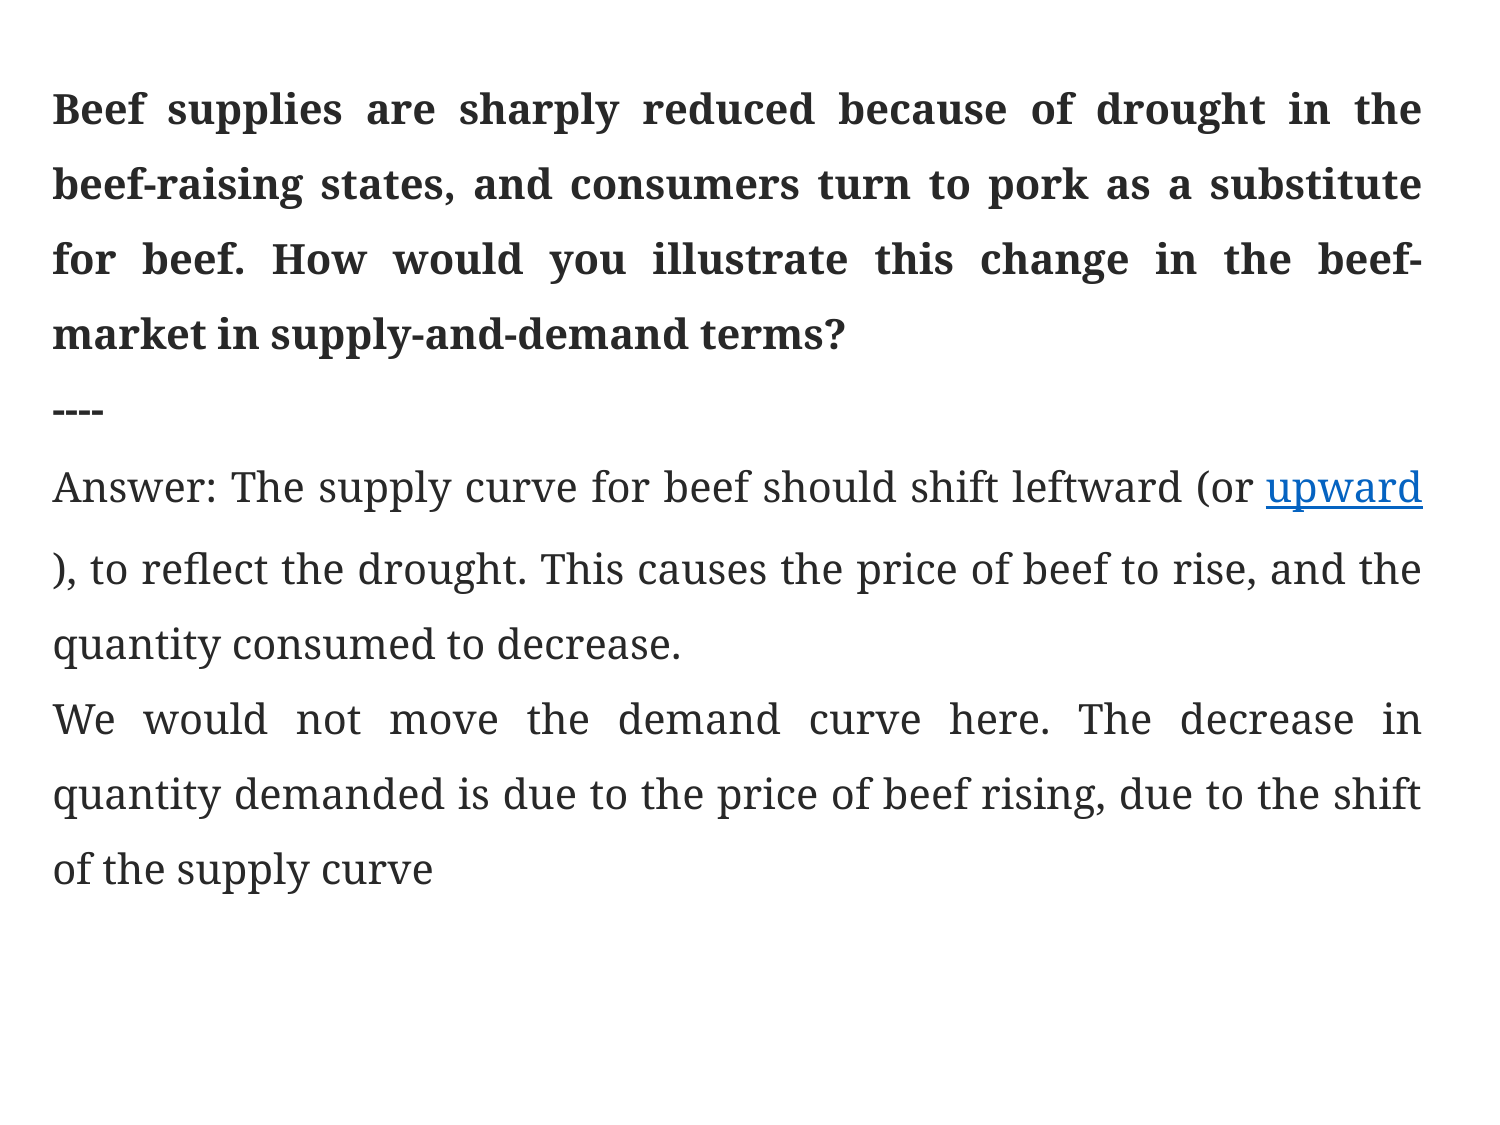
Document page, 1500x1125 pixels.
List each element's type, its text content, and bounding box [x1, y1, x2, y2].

text_box Beef supplies are sharply reduced because of drought in the beef-raising states, and consumers turn to pork as a substitute for beef. How would you illustrate this change in the beef-market in supply-and-demand terms? ---- Answer: The supply curve for beef should shift leftward (or upward), to reflect the drought. This causes the price of beef to rise, and the quantity consumed to decrease. We would not move the demand curve here. The decrease in quantity demanded is due to the price of beef rising, due to the shift of the supply curve [37, 50, 1438, 901]
